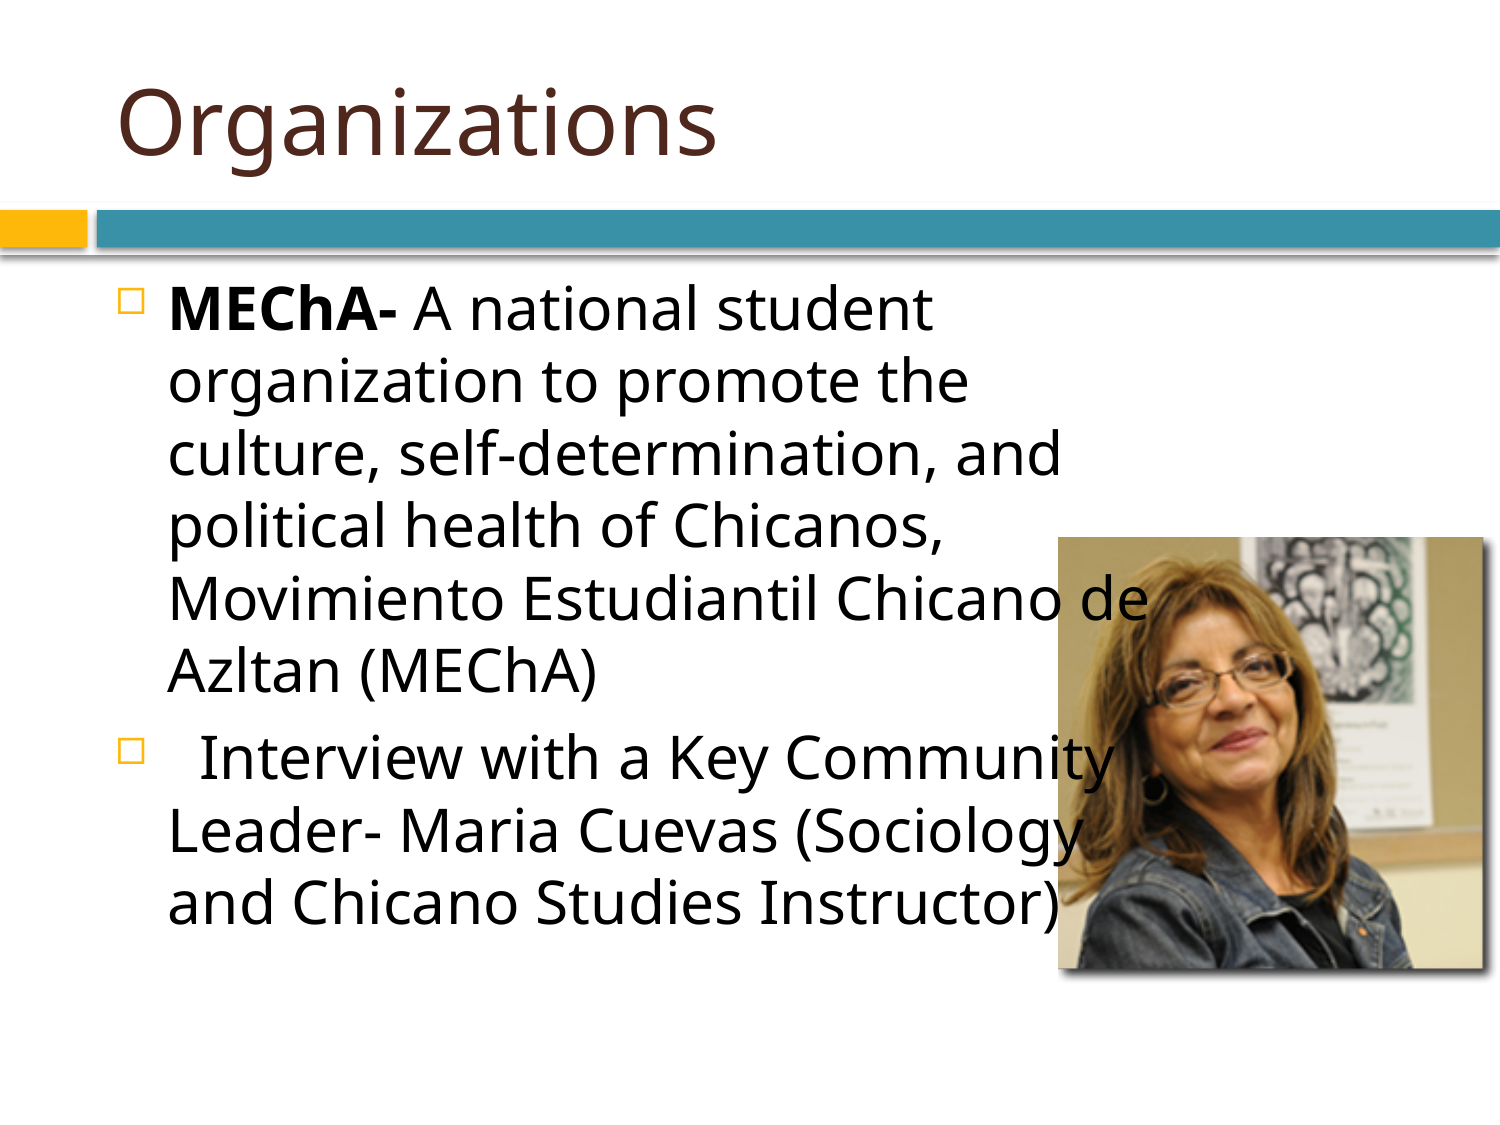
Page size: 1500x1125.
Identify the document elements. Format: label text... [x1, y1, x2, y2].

picture [1058, 537, 1500, 988]
list MEChA- A national student organization to promote the culture, self-determination, and political health of Chicanos, Movimiento Estudiantil Chicano de Azltan (MEChA) Interview with a Key Community Leader- Maria Cuevas (Sociology and Chicano Studies Instructor) [100, 262, 1200, 1000]
title Organizations [100, 37, 1438, 200]
